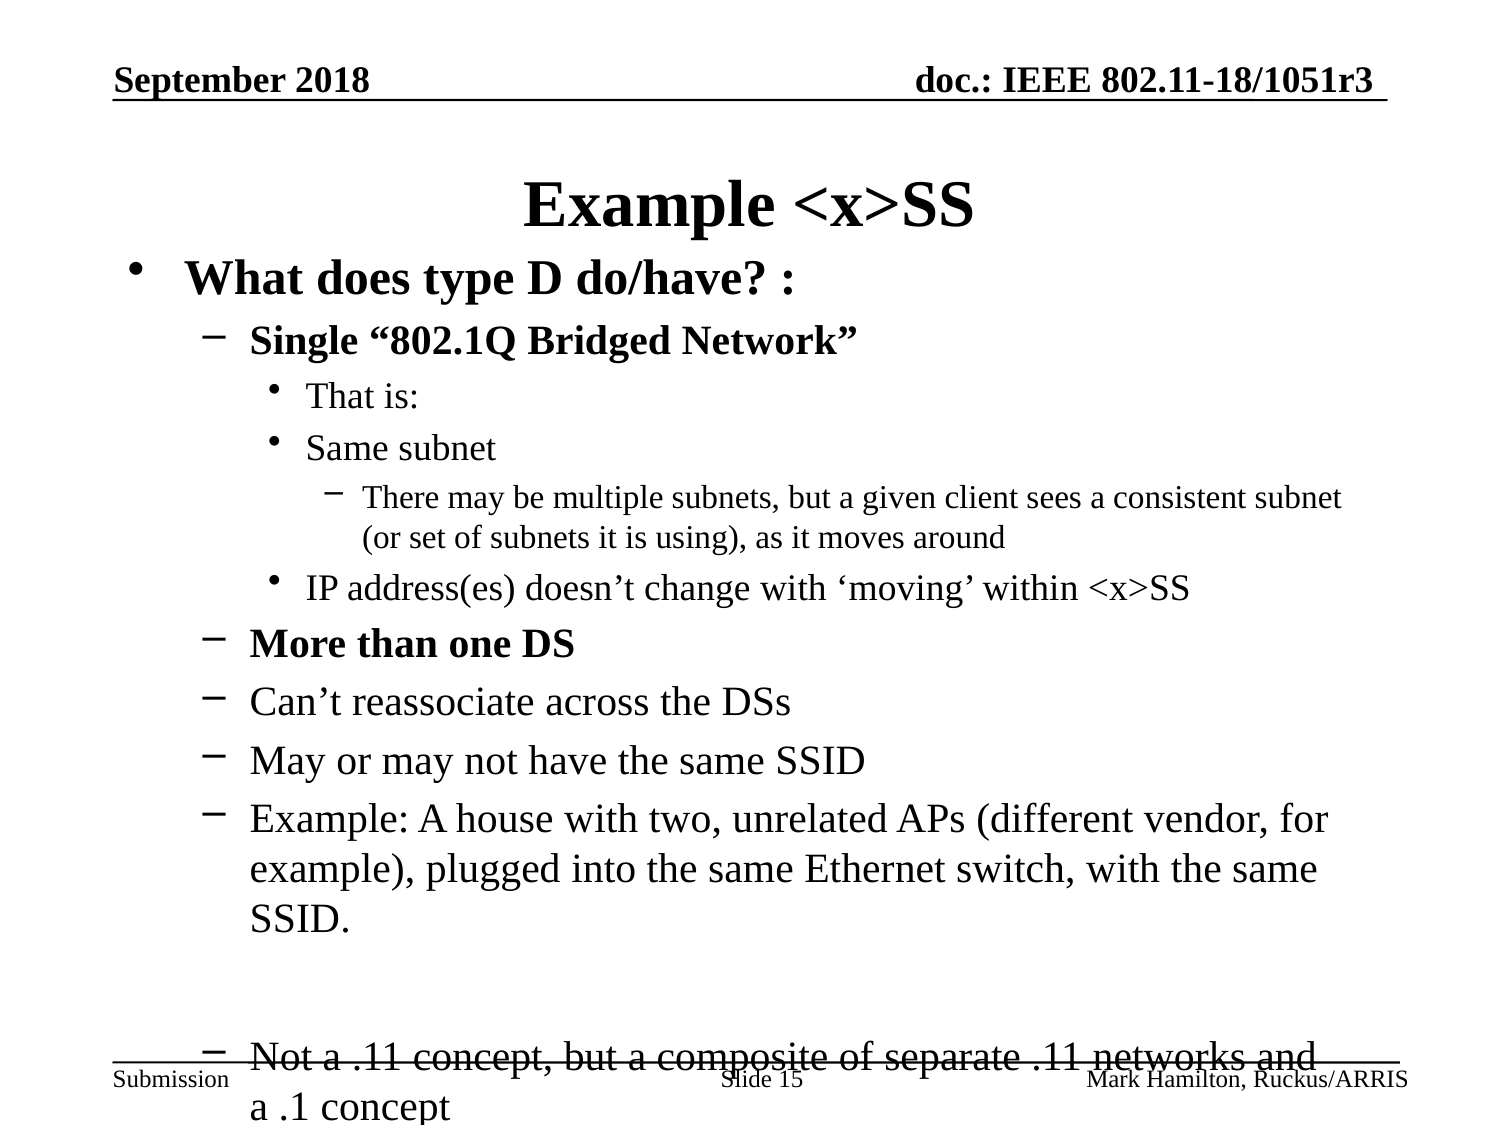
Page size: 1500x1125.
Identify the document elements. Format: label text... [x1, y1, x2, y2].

list What does type D do/have? : Single “802.1Q Bridged Network” That is: Same subnet There may be multiple subnets, but a given client sees a consistent subnet (or set of subnets it is using), as it moves around IP address(es) doesn’t change with ‘moving’ within <x>SS More than one DS Can’t reassociate across the DSs May or may not have the same SSID Example: A house with two, unrelated APs (different vendor, for example), plugged into the same Ethernet switch, with the same SSID. Not a .11 concept, but a composite of separate .11 networks and a .1 concept [112, 237, 1388, 1025]
title Example <x>SS [112, 112, 1388, 237]
